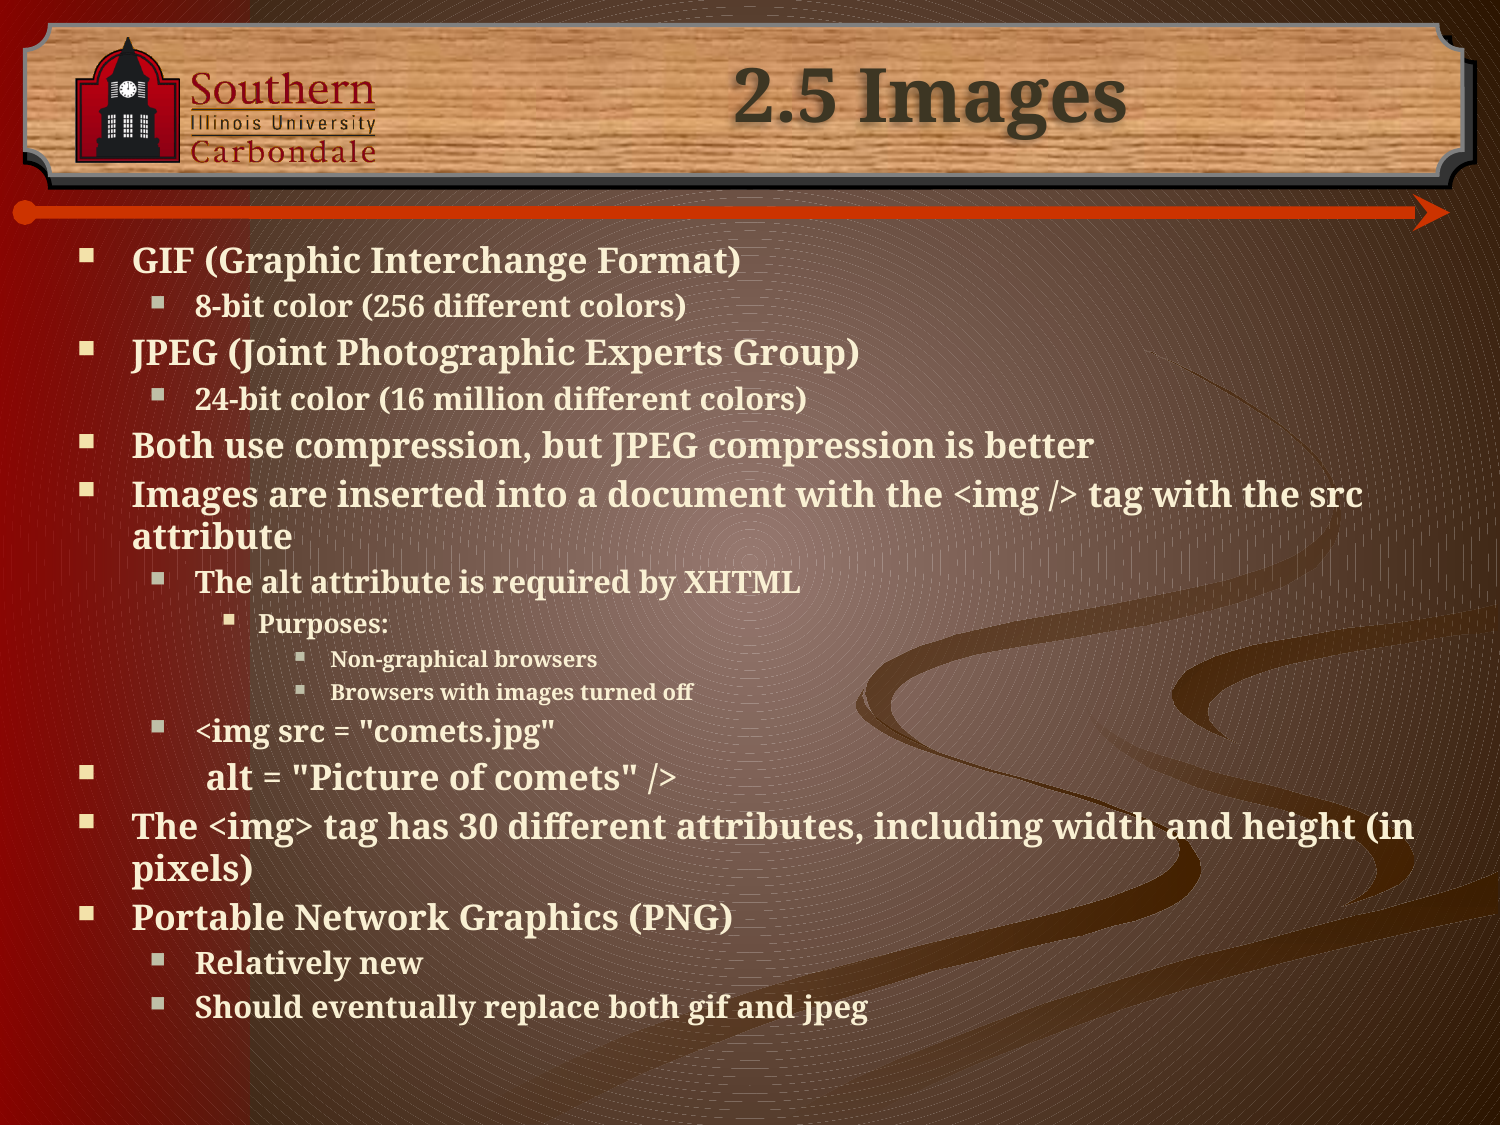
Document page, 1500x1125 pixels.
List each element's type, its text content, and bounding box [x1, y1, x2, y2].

title 2.5 Images [399, 24, 1463, 176]
list GIF (Graphic Interchange Format) 8-bit color (256 different colors) JPEG (Joint Photographic Experts Group) 24-bit color (16 million different colors) Both use compression, but JPEG compression is better Images are inserted into a document with the <img /> tag with the src attribute The alt attribute is required by XHTML Purposes: Non-graphical browsers Browsers with images turned off <img src = "comets.jpg" alt = "Picture of comets" /> The <img> tag has 30 different attributes, including width and height (in pixels) Portable Network Graphics (PNG) Relatively new Should eventually replace both gif and jpeg [62, 224, 1438, 1038]
picture [28, 28, 399, 172]
